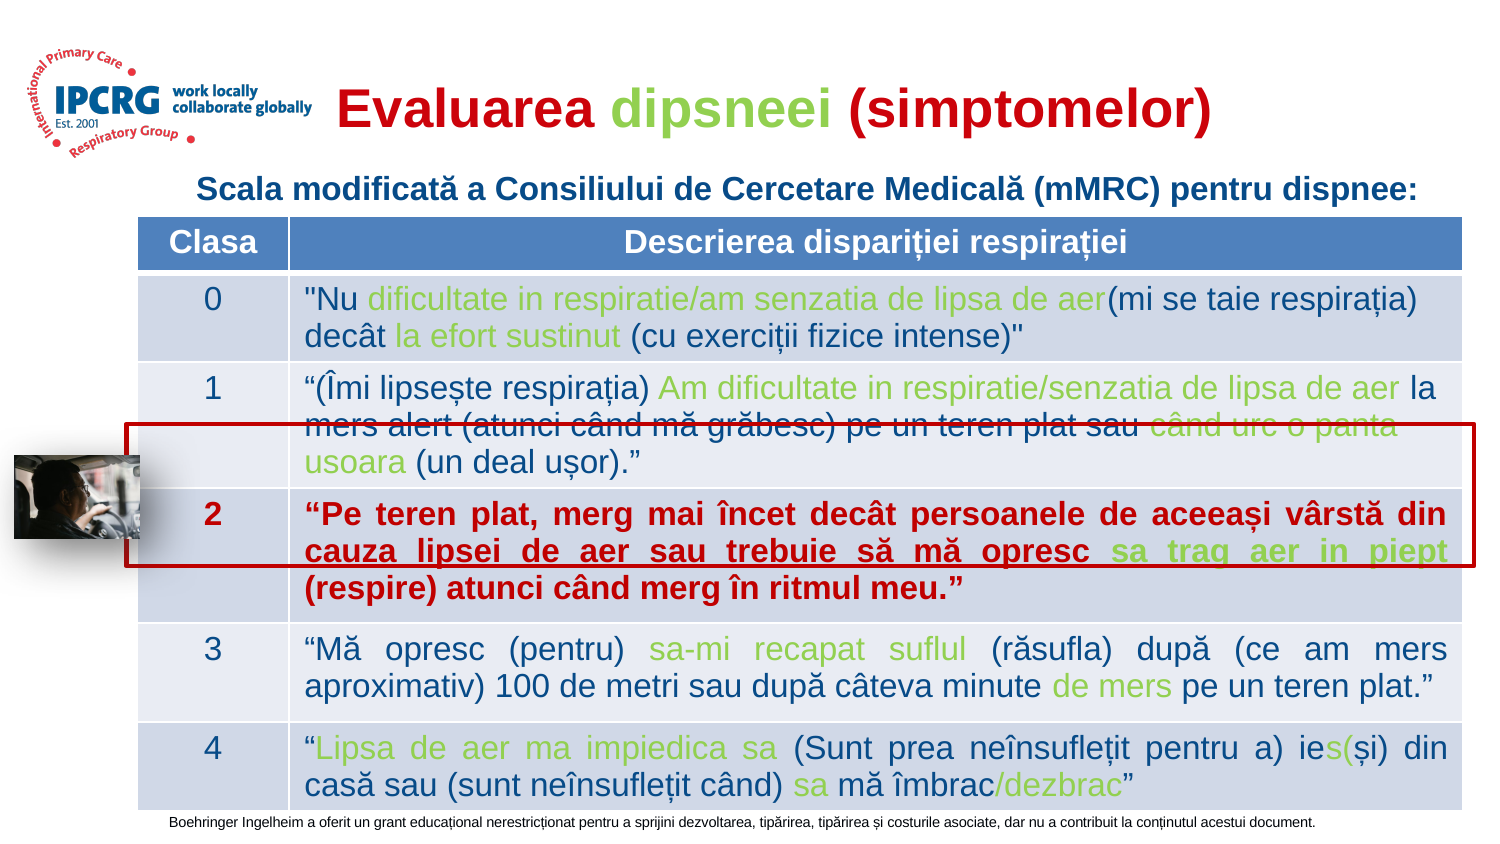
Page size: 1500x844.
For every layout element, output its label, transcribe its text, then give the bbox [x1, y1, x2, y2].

title Evaluarea dipsneei (simptomelor) [321, 65, 1500, 160]
table_cell 2 [138, 566, 288, 622]
table_cell “Lipsa de aer ma impiedica sa (Sunt prea neînsuflețit pentru a) ies(și) din casă sau (sunt neînsuflețit când) sa mă îmbrac/dezbrac” [290, 723, 1462, 810]
text_box Scala modificată a Consiliului de Cercetare Medicală (mMRC) pentru dispnee: [181, 159, 1436, 214]
picture [27, 49, 312, 158]
table_cell “Pe teren plat, merg mai încet decât persoanele de aceeași vârstă din cauza lipsei de aer sau trebuie să mă opresc sa trag aer in piept (respire) atunci când merg în ritmul meu.” [290, 566, 1462, 622]
table_cell "Nu dificultate in respiratie/am senzatia de lipsa de aer(mi se taie respirația) decât la efort sustinut (cu exerciții fizice intense)" [290, 276, 1462, 361]
table_cell 4 [138, 723, 288, 810]
table_header Descrierea dispariției respirației [290, 217, 1462, 270]
table_cell 1 [138, 363, 288, 424]
table_header Clasa [138, 217, 288, 270]
picture [14, 454, 140, 539]
table_cell 3 [138, 624, 288, 721]
table_cell “(Îmi lipsește respirația) Am dificultate in respiratie/senzatia de lipsa de aer la mers alert (atunci când mă grăbesc) pe un teren plat sau când urc o panta usoara (un deal ușor).” [290, 363, 1462, 424]
text_box [126, 424, 1474, 566]
table_cell 0 [138, 276, 288, 361]
table_cell “Mă opresc (pentru) sa-mi recapat suflul (răsufla) după (ce am mers aproximativ) 100 de metri sau după câteva minute de mers pe un teren plat.” [290, 624, 1462, 721]
